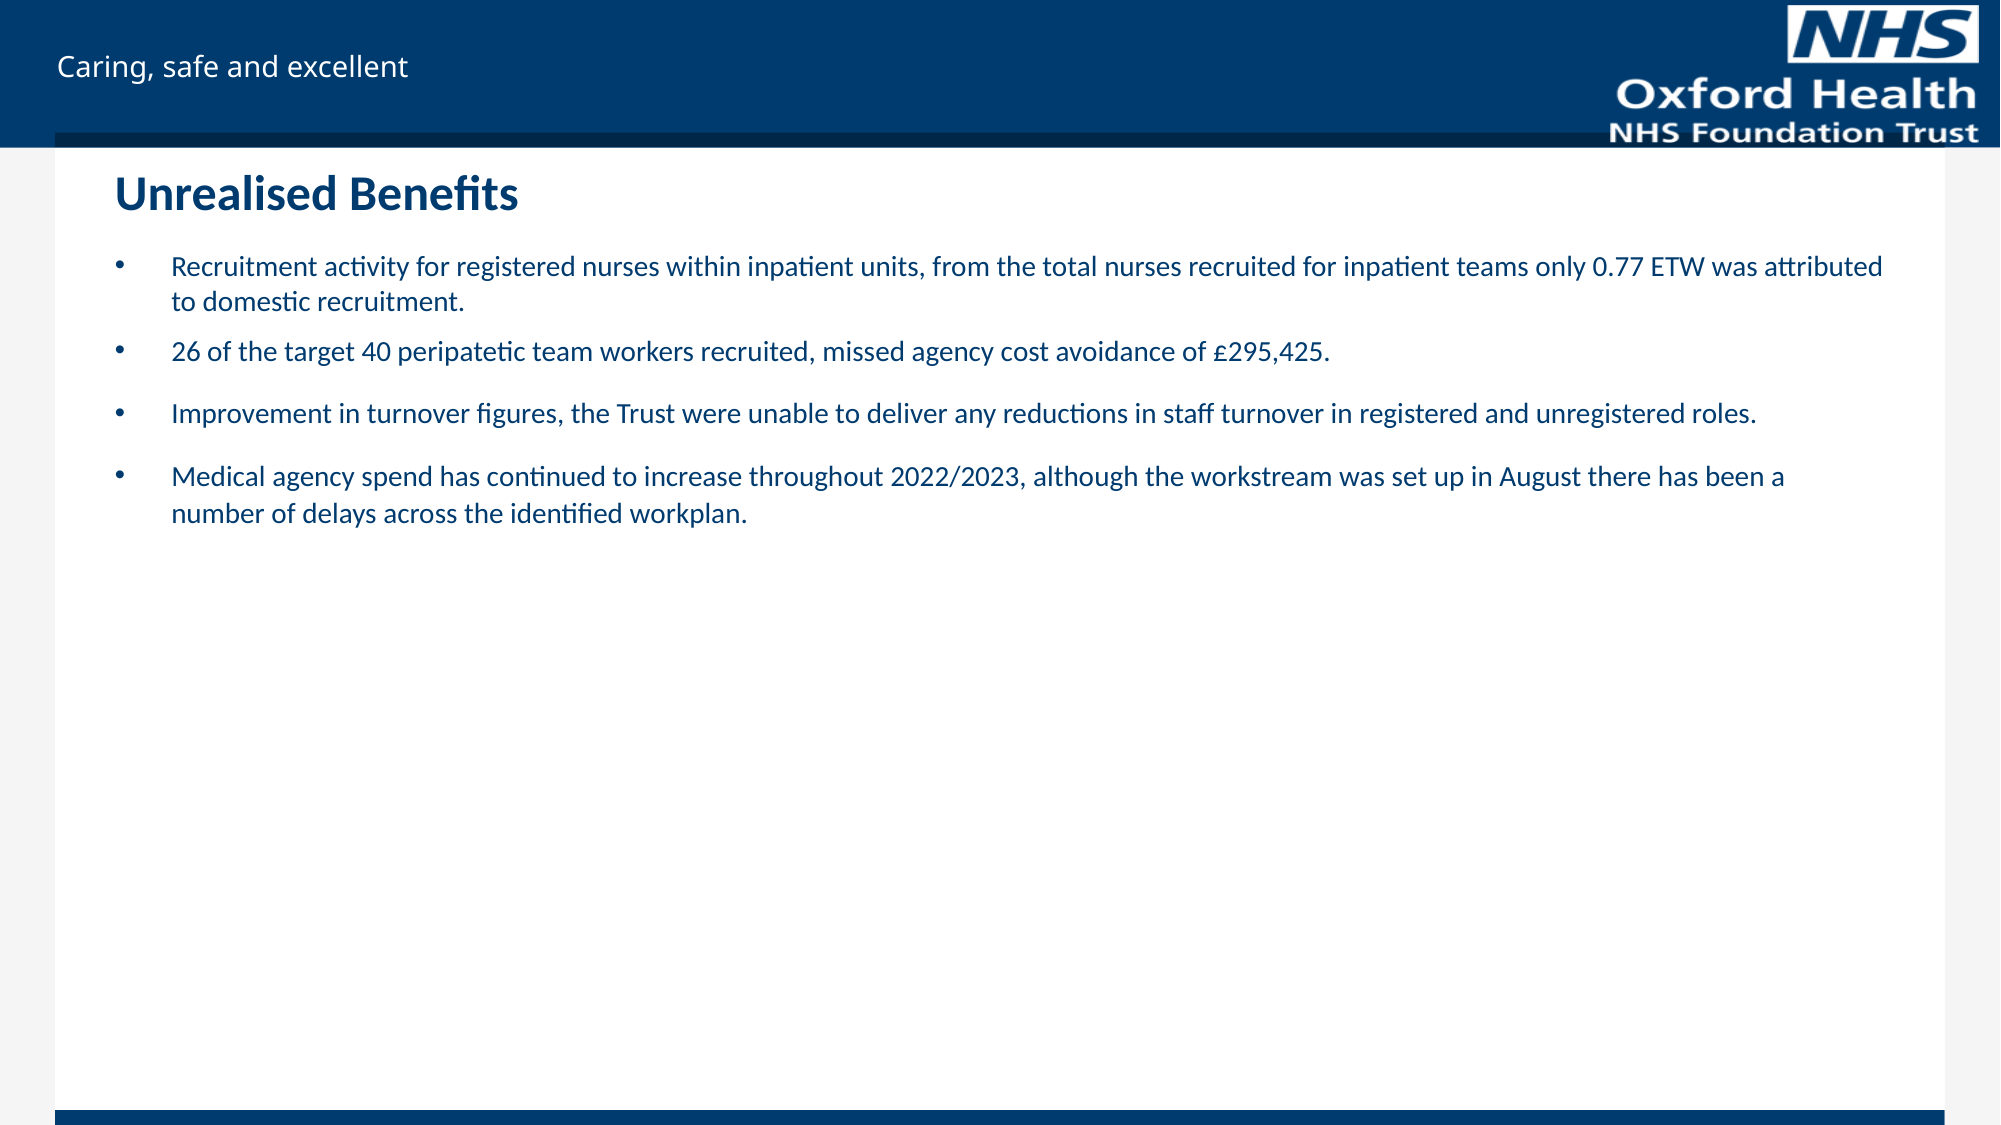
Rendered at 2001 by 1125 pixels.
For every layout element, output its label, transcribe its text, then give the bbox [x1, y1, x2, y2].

picture [1610, 5, 1979, 143]
title Unrealised Benefits [99, 19, 1900, 239]
list Recruitment activity for registered nurses within inpatient units, from the total nurses recruited for inpatient teams only 0.77 ETW was attributed to domestic recruitment. 26 of the target 40 peripatetic team workers recruited, missed agency cost avoidance of £295,425. Improvement in turnover figures, the Trust were unable to deliver any reductions in staff turnover in registered and unregistered roles. Medical agency spend has continued to increase throughout 2022/2023, although the workstream was set up in August there has been a number of delays across the identified workplan. [99, 239, 1900, 1047]
